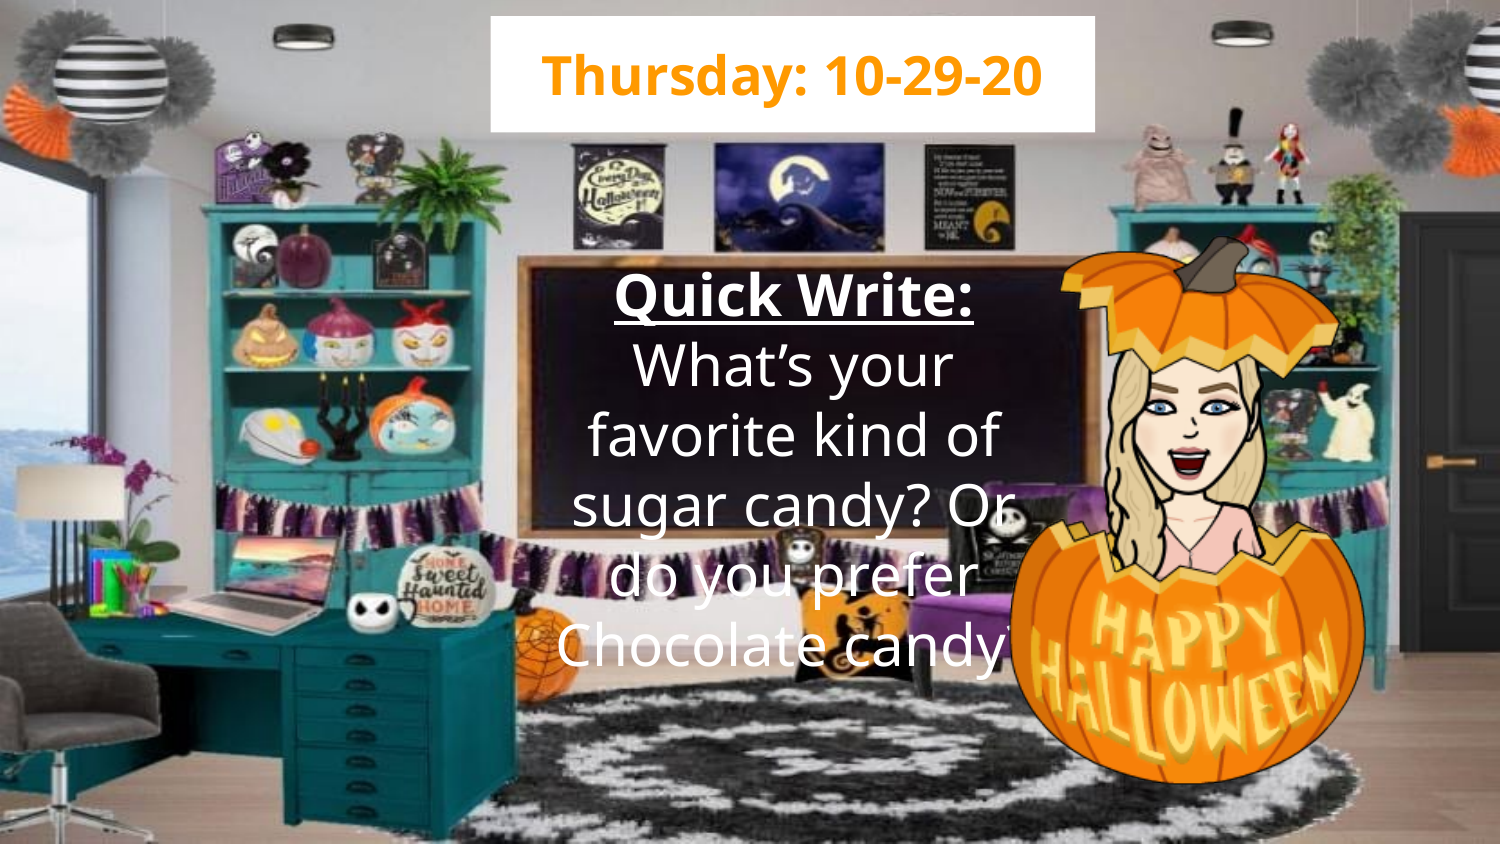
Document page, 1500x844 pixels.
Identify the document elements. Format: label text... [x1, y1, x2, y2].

title Thursday: 10-29-20 [490, 16, 1096, 133]
picture [0, 0, 1500, 844]
text_box Quick Write: What’s your favorite kind of sugar candy? Or do you prefer Chocolate candy? [518, 243, 875, 545]
